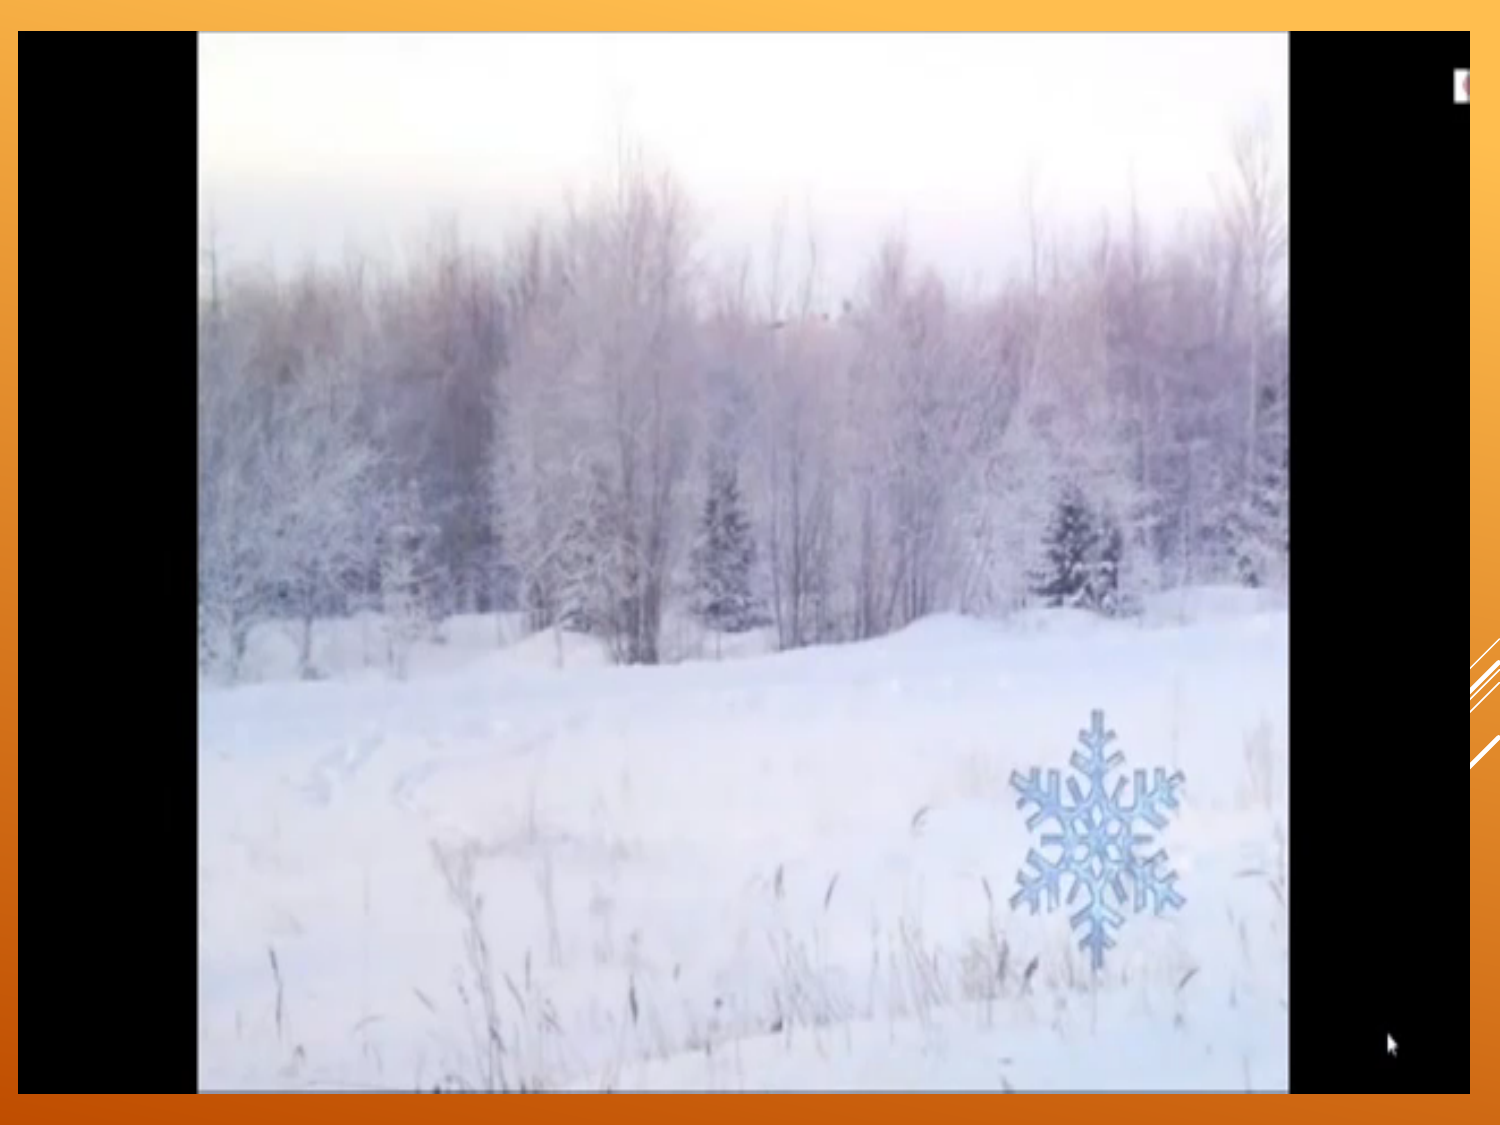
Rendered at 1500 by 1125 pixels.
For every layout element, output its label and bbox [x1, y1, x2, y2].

text_box [17, 30, 1471, 1095]
